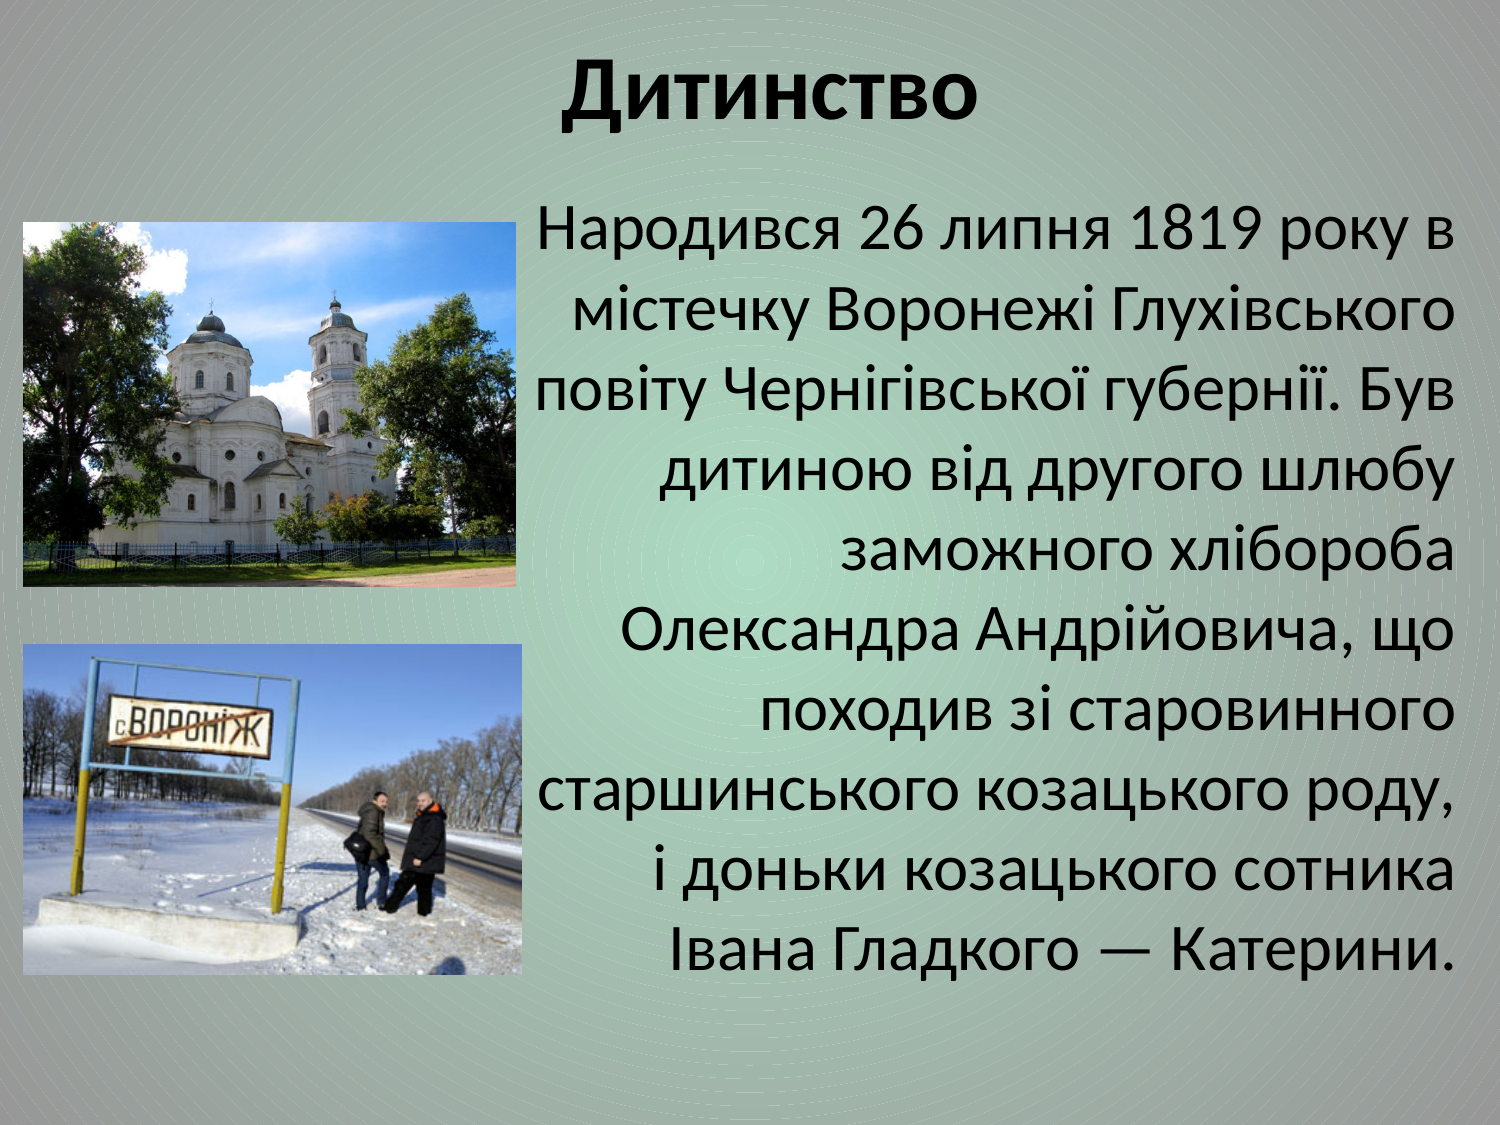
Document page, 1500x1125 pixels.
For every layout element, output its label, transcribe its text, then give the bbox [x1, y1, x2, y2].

picture [23, 644, 522, 975]
picture [23, 222, 516, 587]
title Дитинство [269, 0, 1273, 166]
list Народився 26 липня 1819 року в містечку Воронежі Глухівського повіту Чернігівської губернії. Був дитиною від другого шлюбу заможного хлібороба Олександра Андрійовича, що походив зі старовинного старшинського козацького роду, і доньки козацького сотника Івана Гладкого — Катерини. [457, 175, 1472, 1052]
